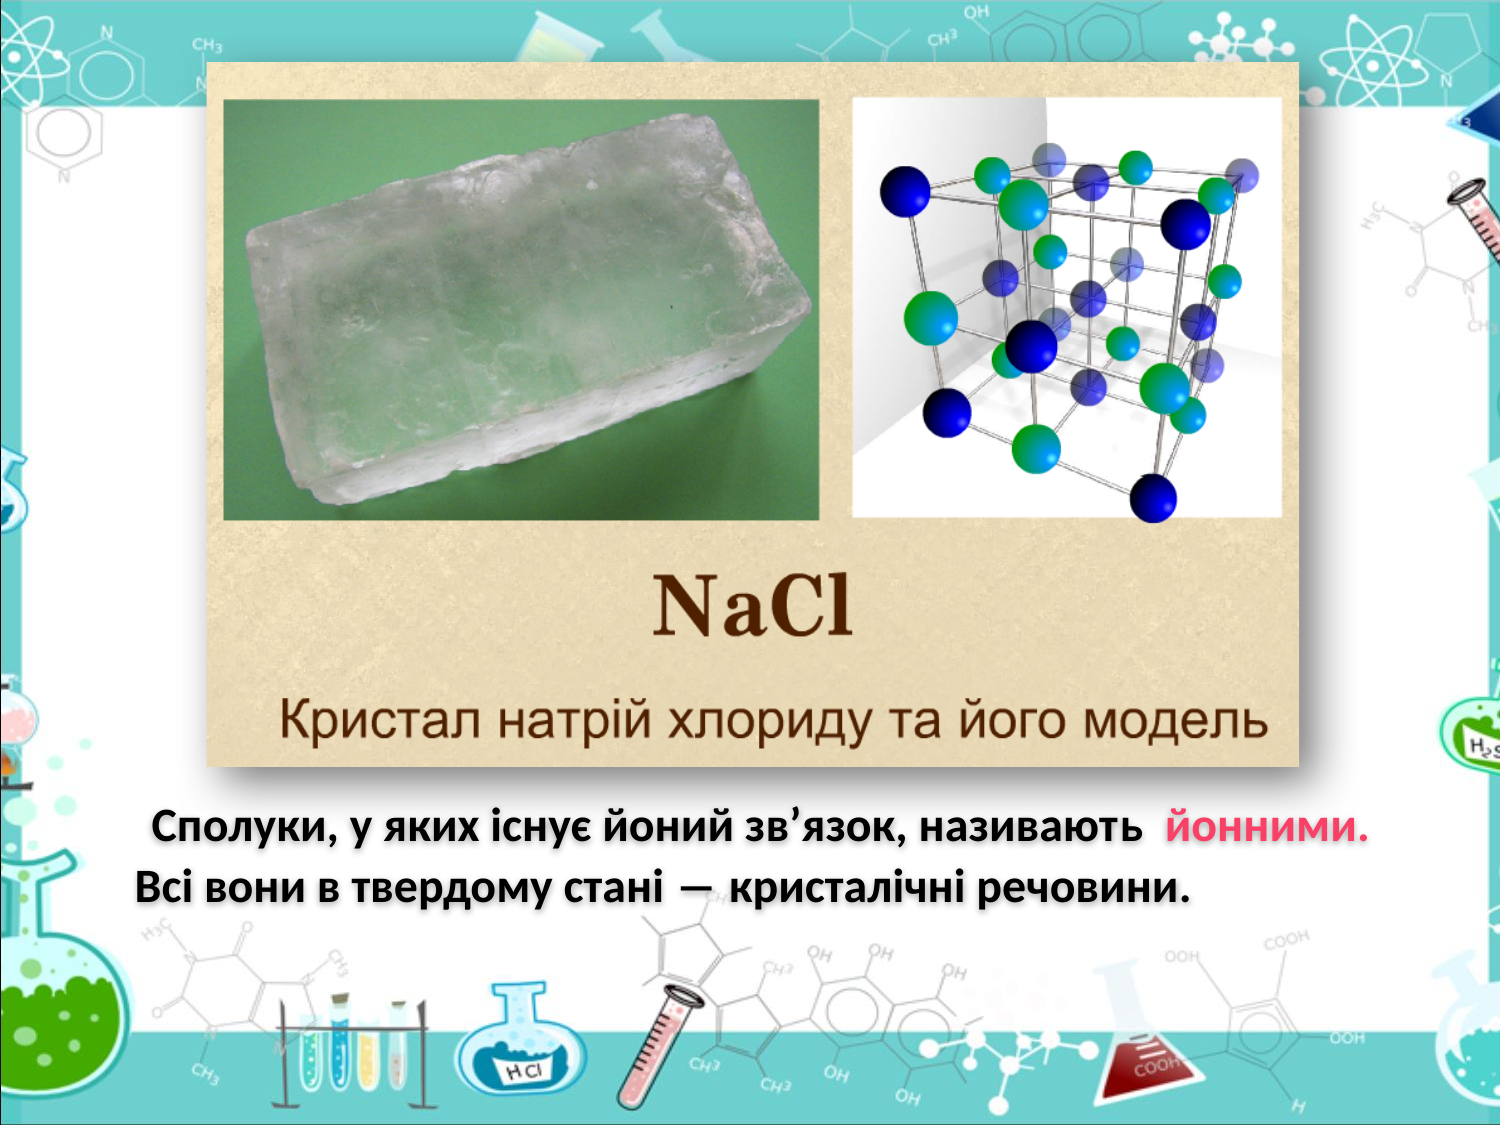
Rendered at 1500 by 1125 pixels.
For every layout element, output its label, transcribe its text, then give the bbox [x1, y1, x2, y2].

picture [0, 0, 1500, 1125]
text_box Сполуки, у яких існує йоний зв’язок, називають йонними. Всі вони в твердому стані ― кристалічні речовини. [76, 766, 1455, 920]
